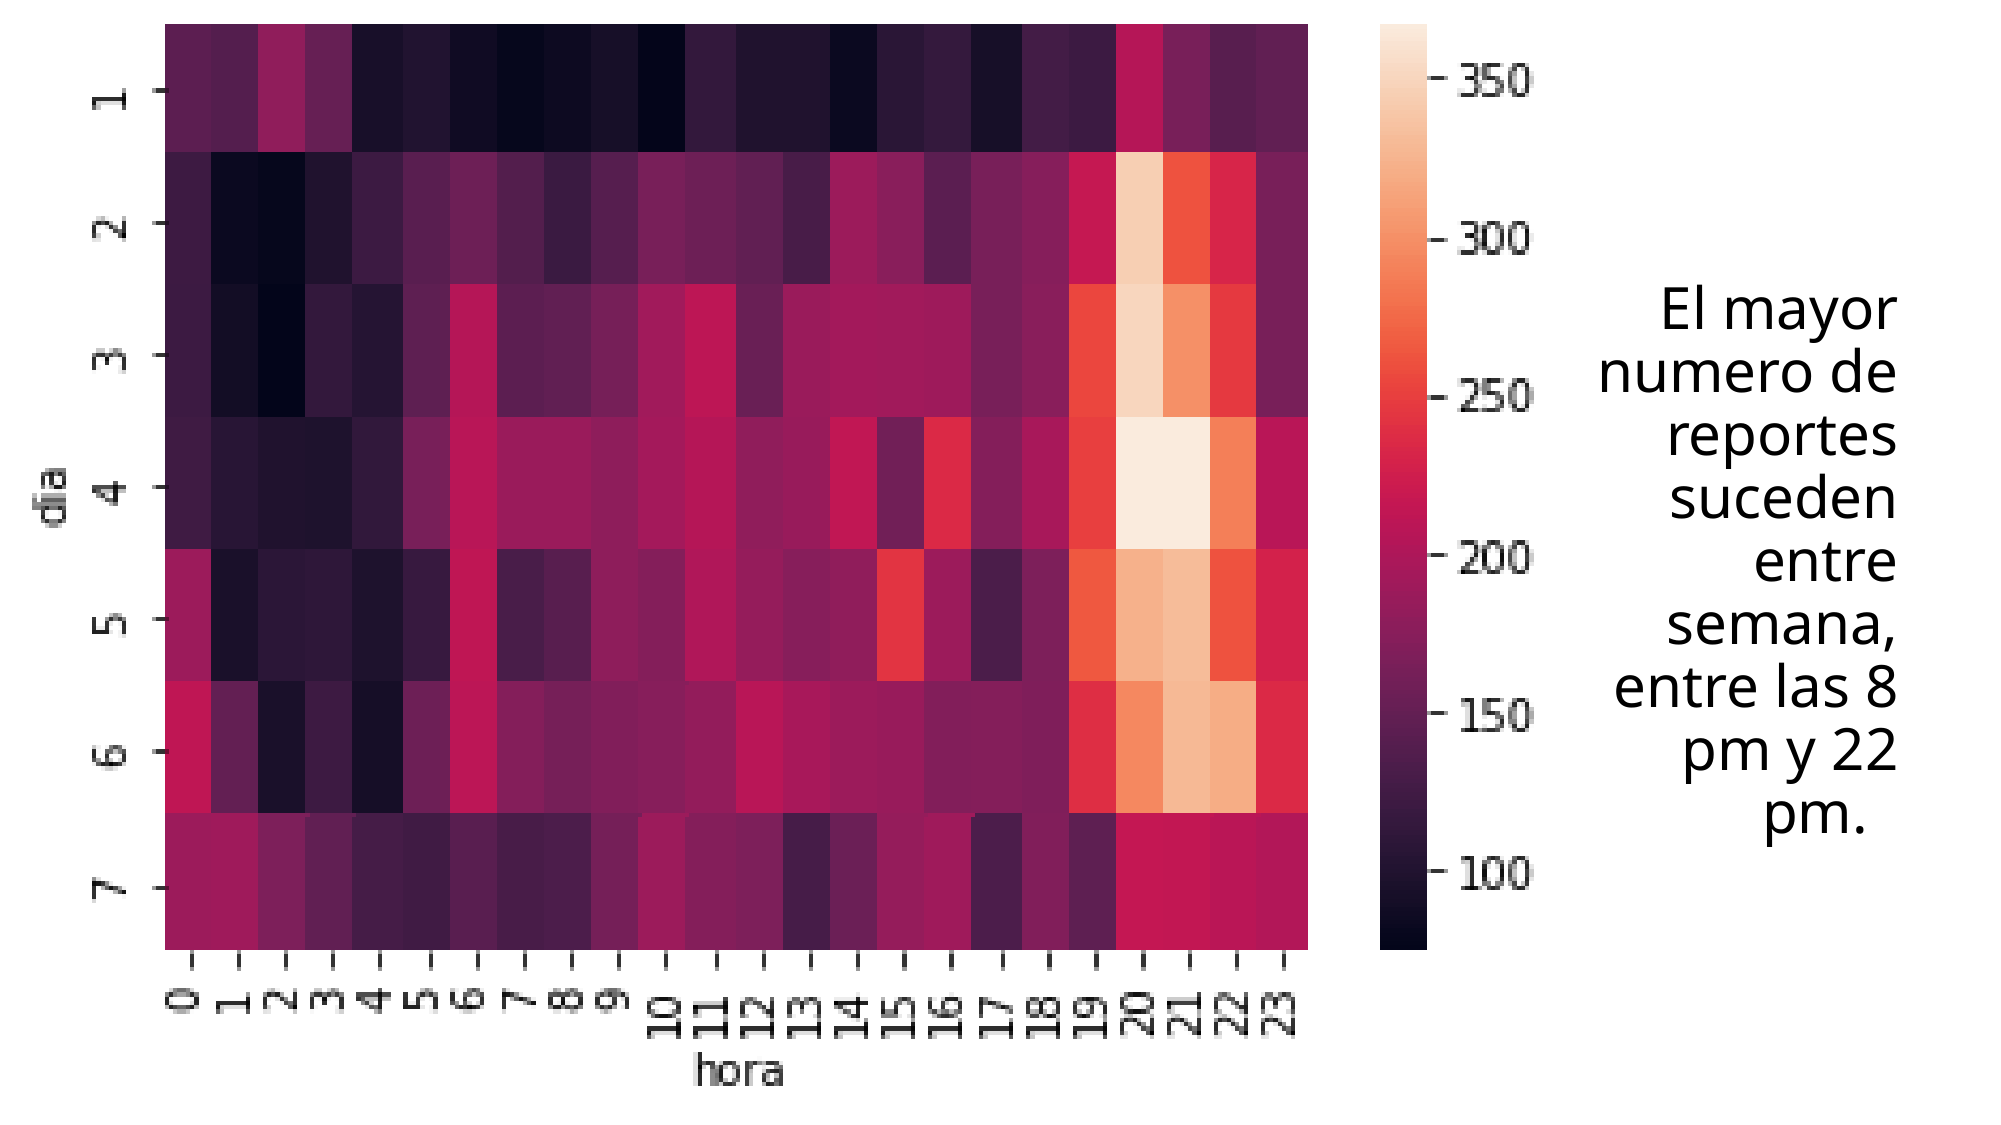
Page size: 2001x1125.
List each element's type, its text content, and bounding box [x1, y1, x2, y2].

title El mayor numero de reportes suceden entre semana, entre las 8 pm y 22 pm. [1581, 532, 1914, 593]
picture [3, 0, 1564, 1125]
